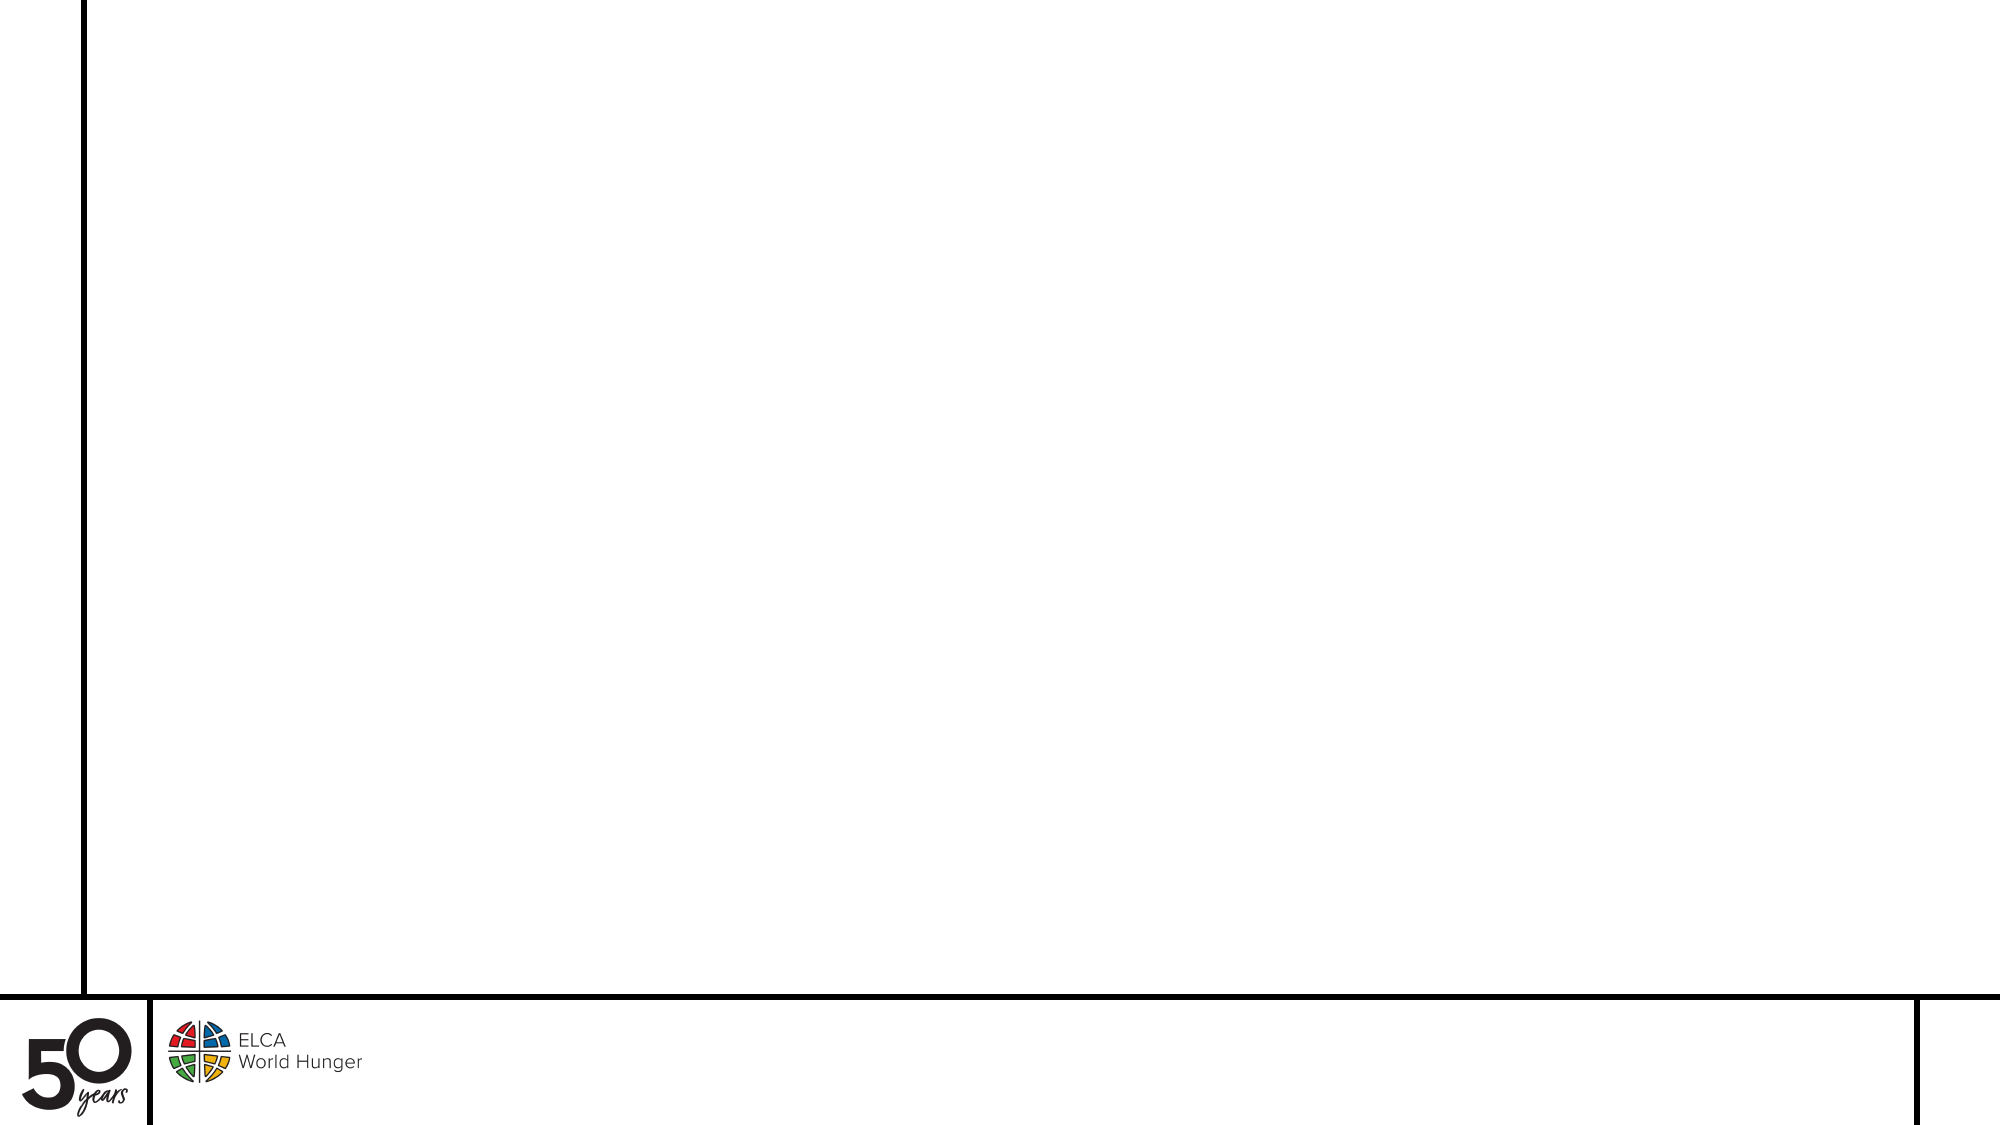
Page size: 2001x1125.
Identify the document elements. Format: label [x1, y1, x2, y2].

picture [22, 1001, 149, 1125]
picture [151, 1001, 362, 1125]
